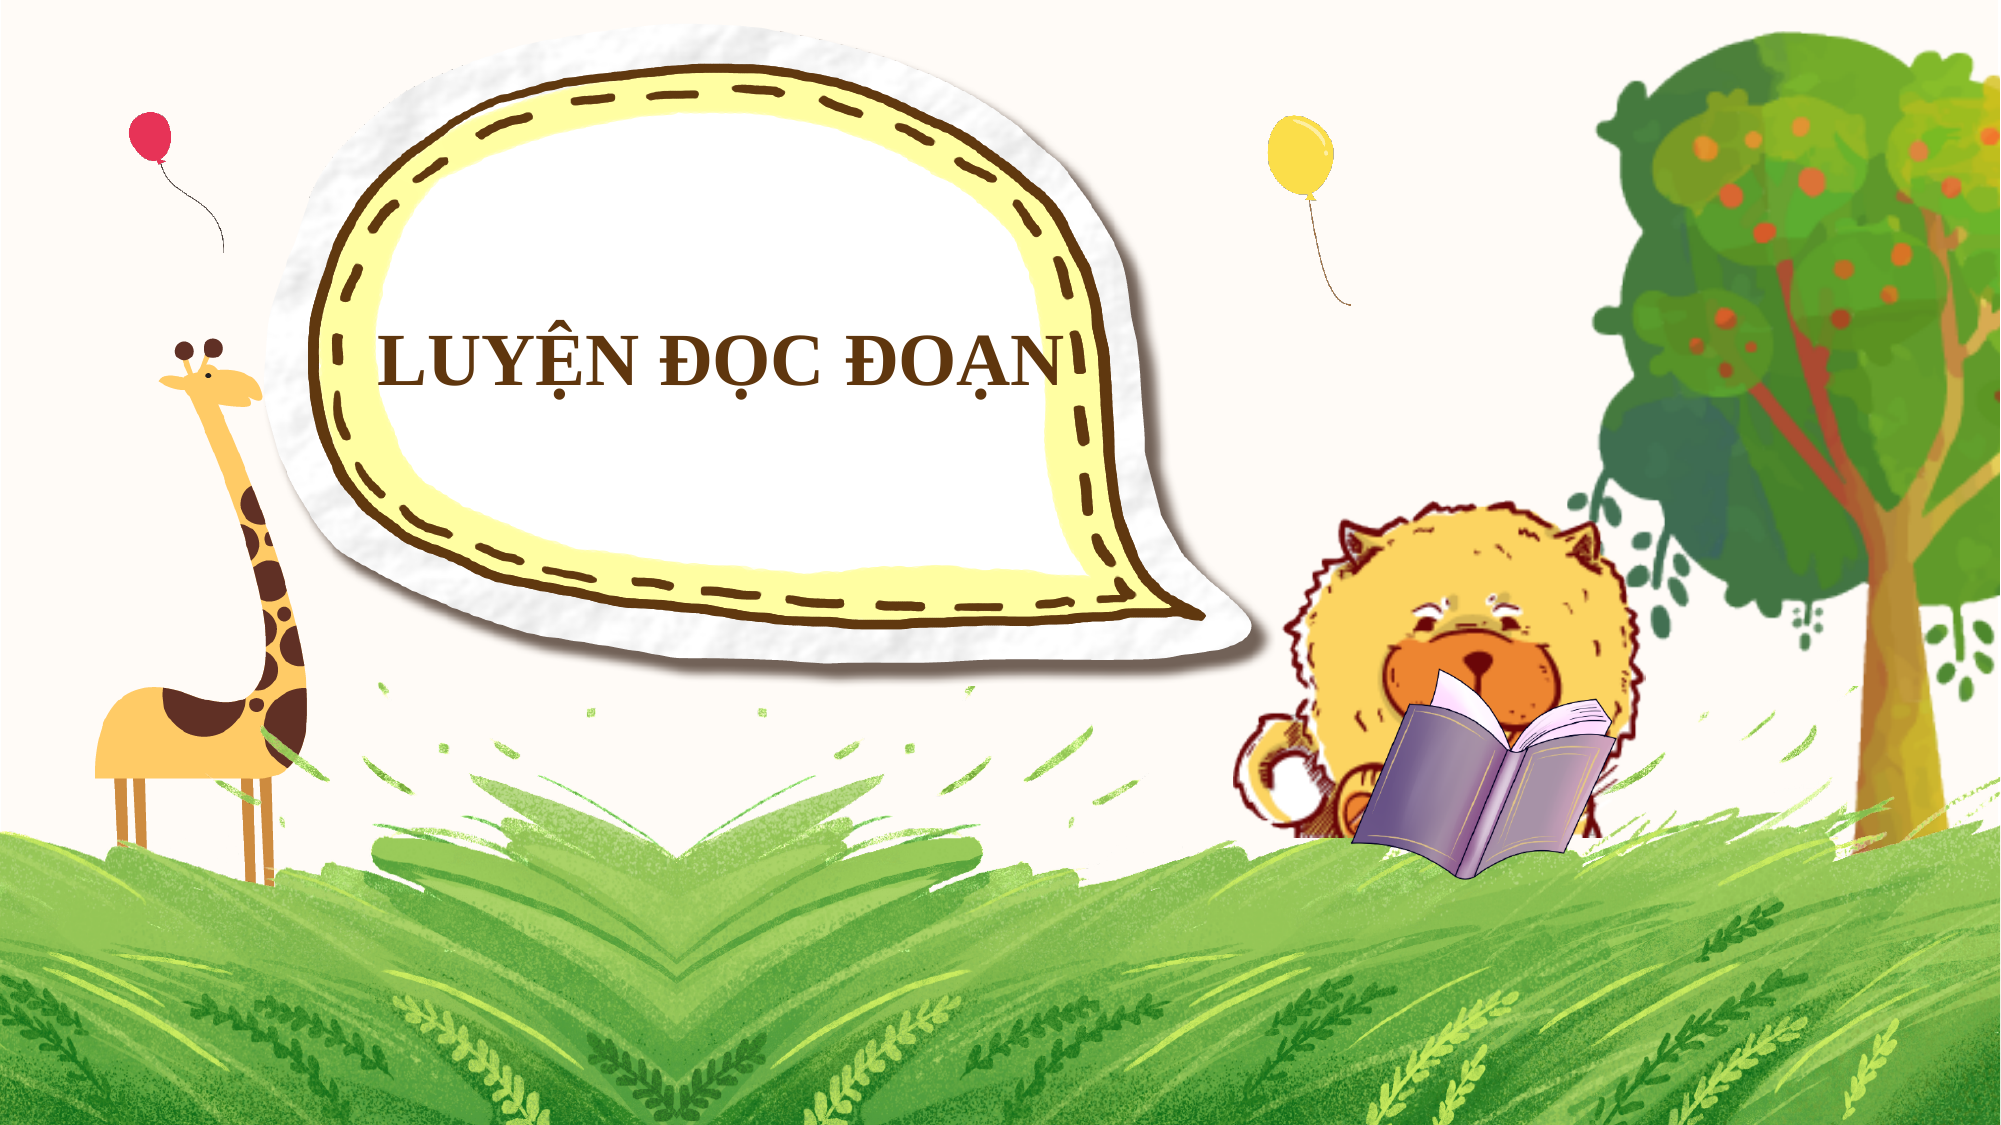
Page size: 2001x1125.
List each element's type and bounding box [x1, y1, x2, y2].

picture [1, 0, 2000, 940]
text_box [0, 647, 2000, 1125]
